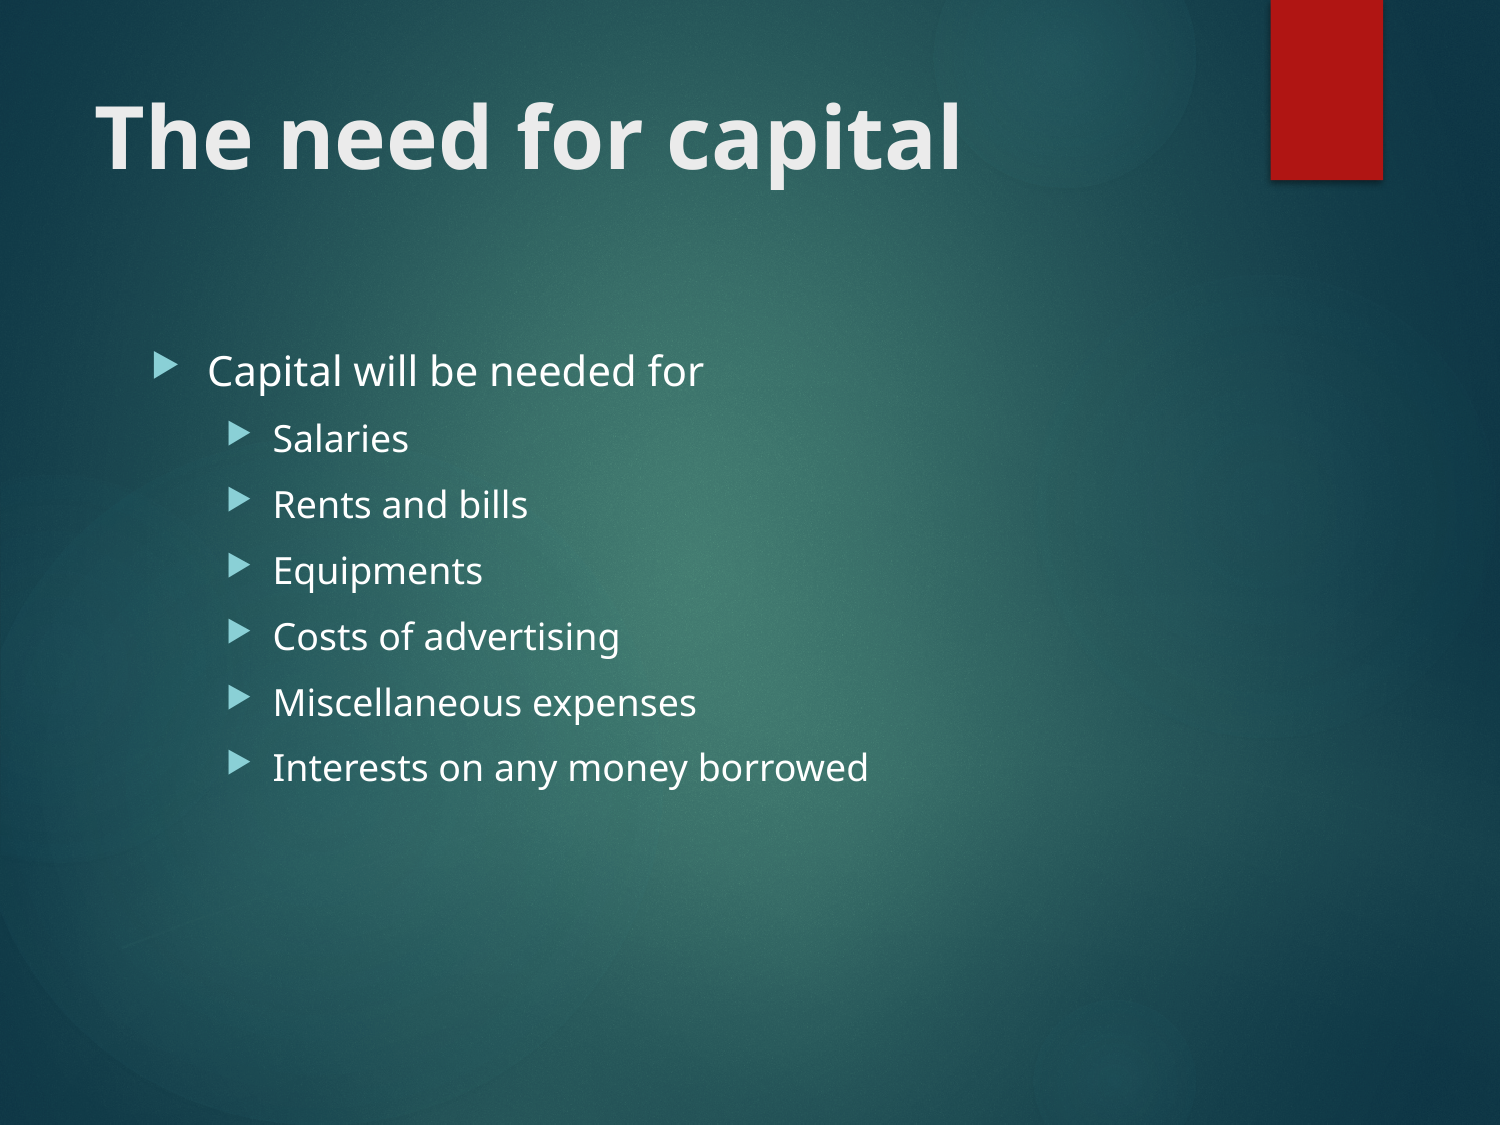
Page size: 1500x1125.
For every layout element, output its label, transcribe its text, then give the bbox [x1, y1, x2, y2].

list Capital will be needed for Salaries Rents and bills Equipments Costs of advertising Miscellaneous expenses Interests on any money borrowed [135, 336, 1237, 1025]
title The need for capital [79, 74, 1237, 304]
